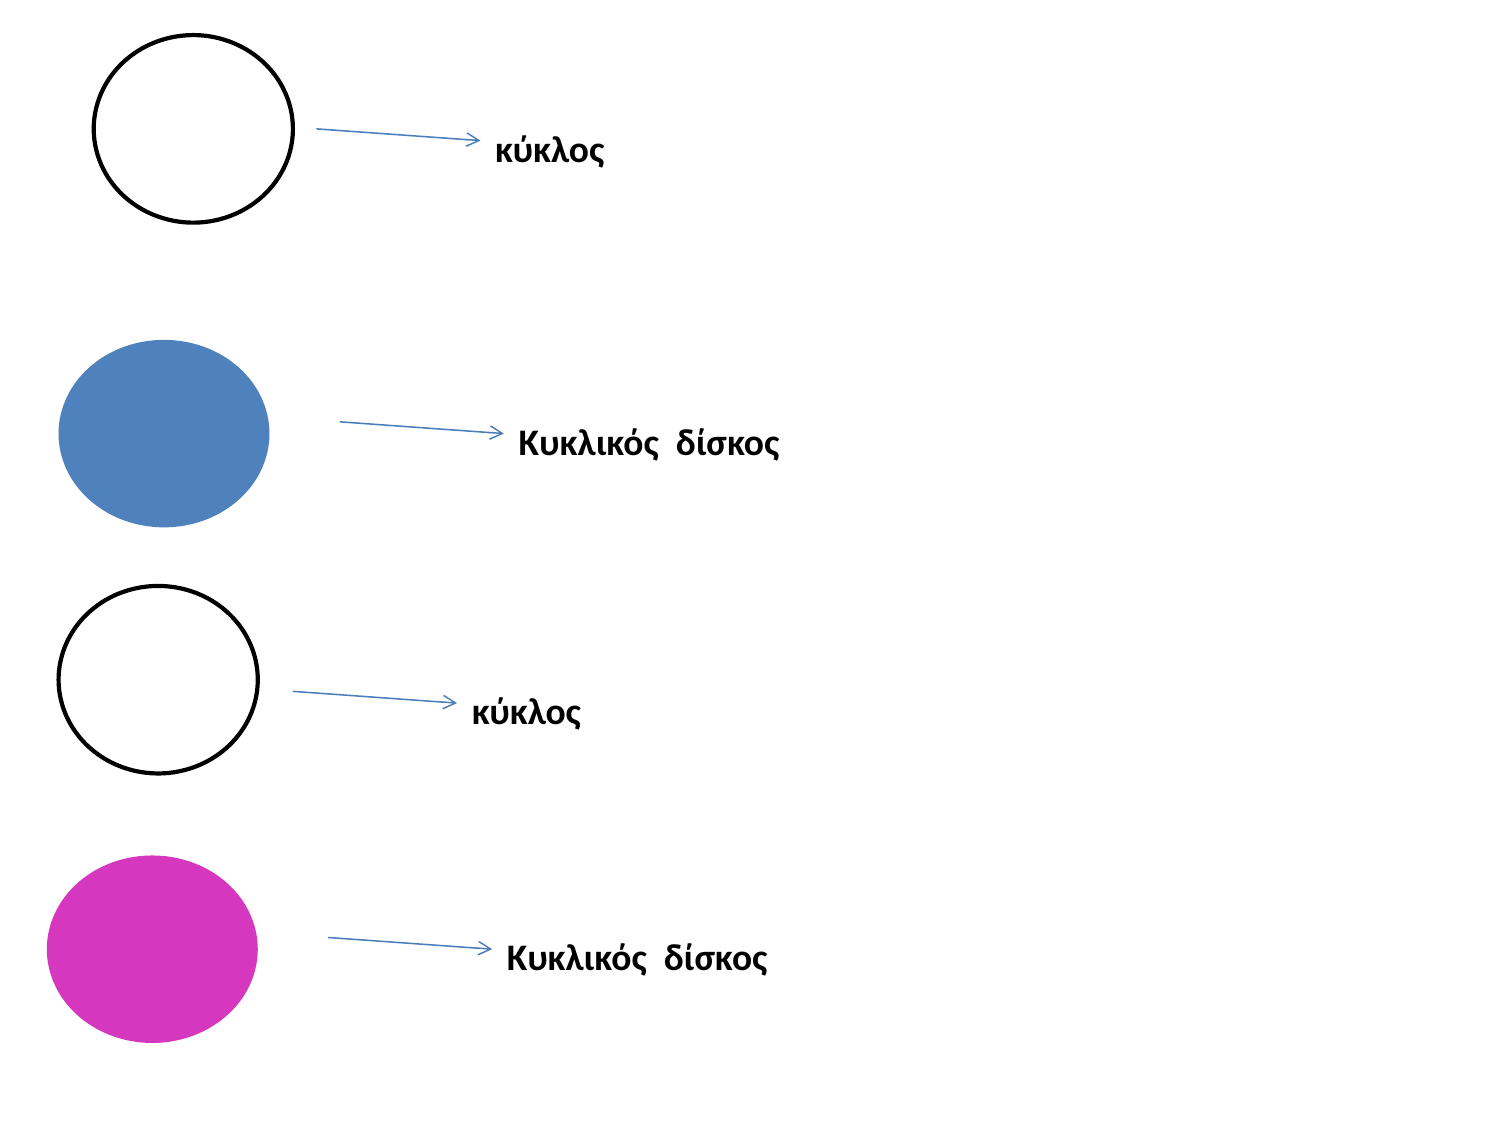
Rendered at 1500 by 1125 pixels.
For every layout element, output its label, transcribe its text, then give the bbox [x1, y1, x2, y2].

text_box Κυκλικός δίσκος [503, 410, 914, 470]
text_box κύκλος [457, 679, 868, 740]
text_box [44, 853, 260, 1046]
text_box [339, 421, 505, 434]
text_box [56, 337, 272, 530]
text_box Κυκλικός δίσκος [492, 925, 903, 986]
text_box κύκλος [480, 117, 891, 177]
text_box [316, 128, 481, 141]
text_box [91, 32, 296, 225]
text_box [56, 583, 260, 776]
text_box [327, 937, 493, 950]
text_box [292, 691, 458, 704]
